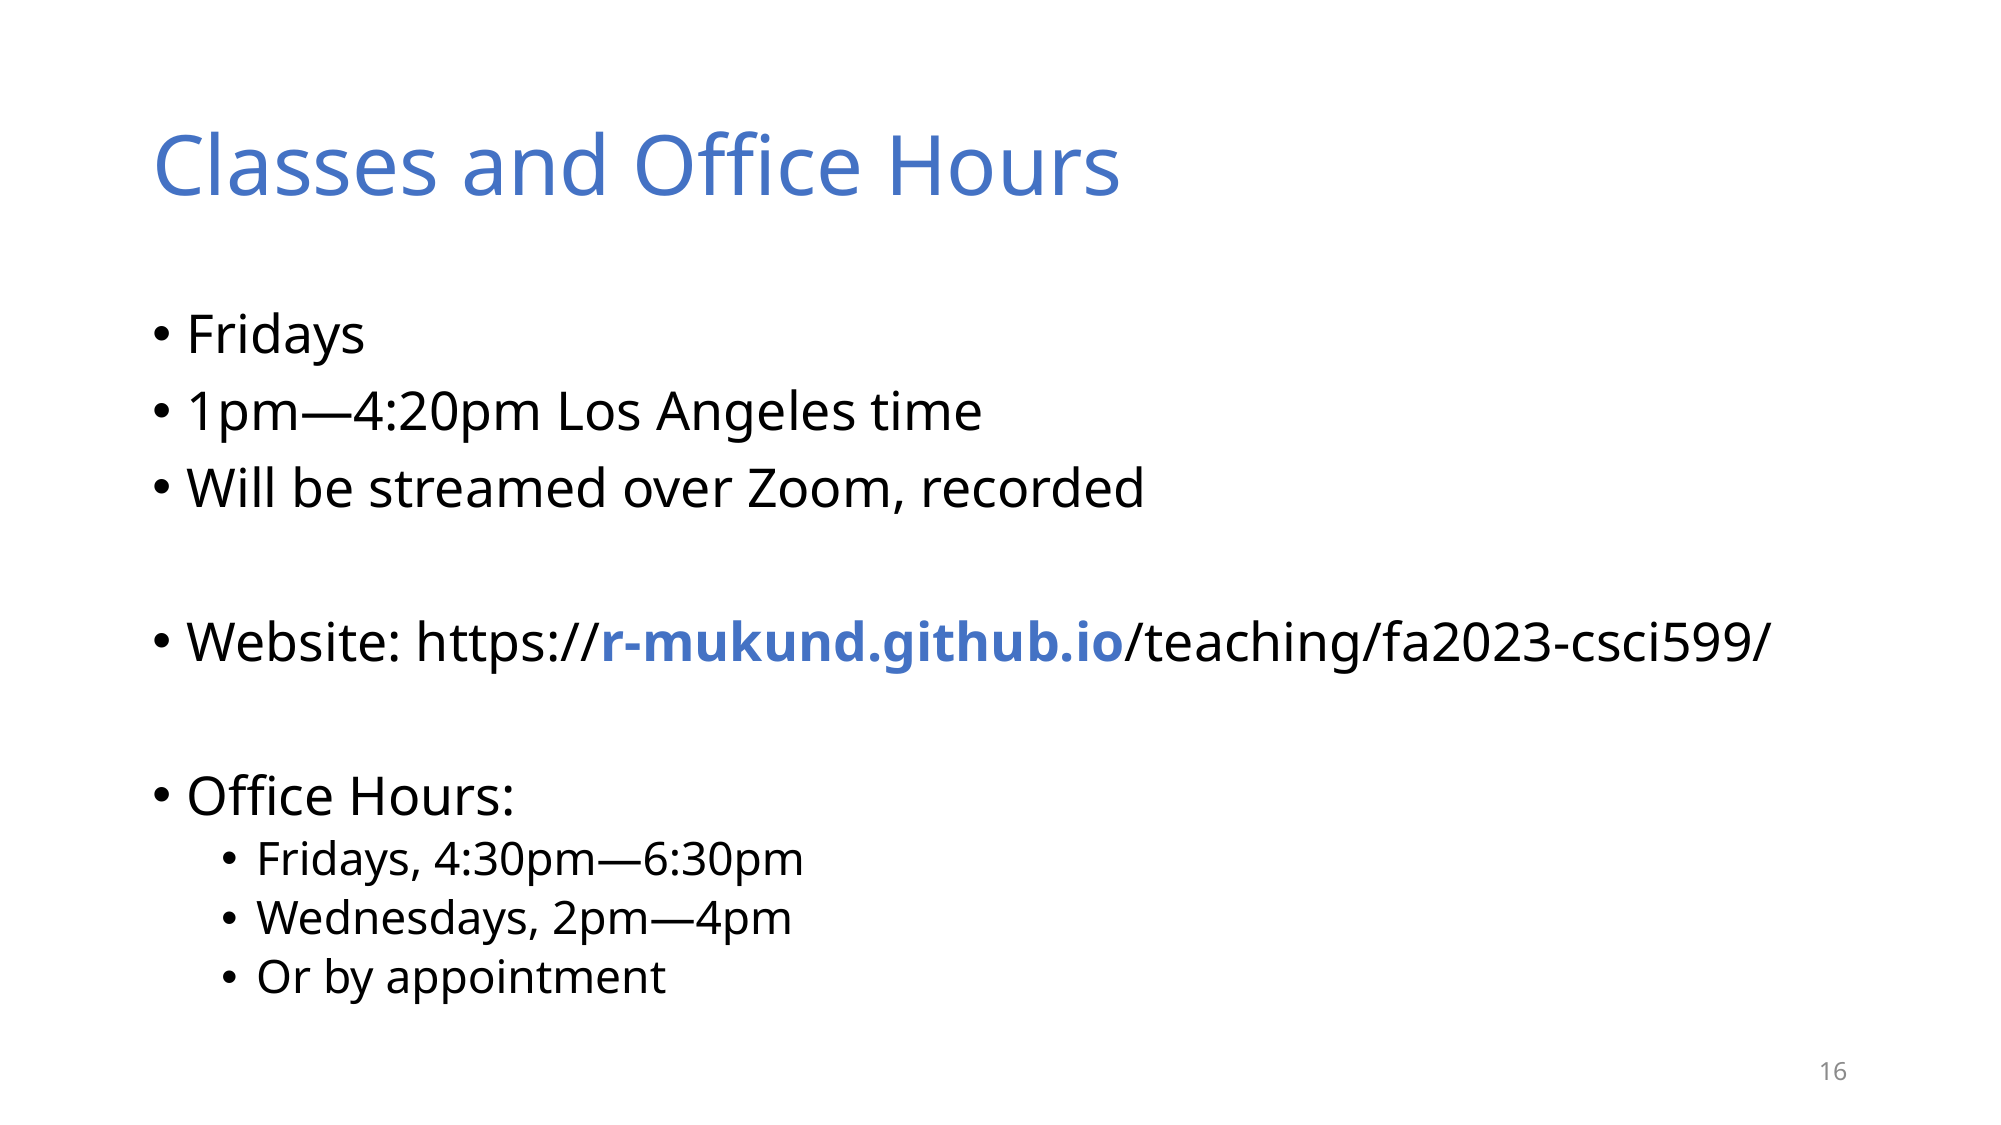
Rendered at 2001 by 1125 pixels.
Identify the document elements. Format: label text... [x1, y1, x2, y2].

list Fridays 1pm—4:20pm Los Angeles time Will be streamed over Zoom, recorded Website: https://r-mukund.github.io/teaching/fa2023-csci599/ Office Hours: Fridays, 4:30pm—6:30pm Wednesdays, 2pm—4pm Or by appointment [137, 299, 1863, 1014]
slide_number 16 [1412, 1042, 1863, 1103]
title Classes and Office Hours [137, 59, 1863, 278]
